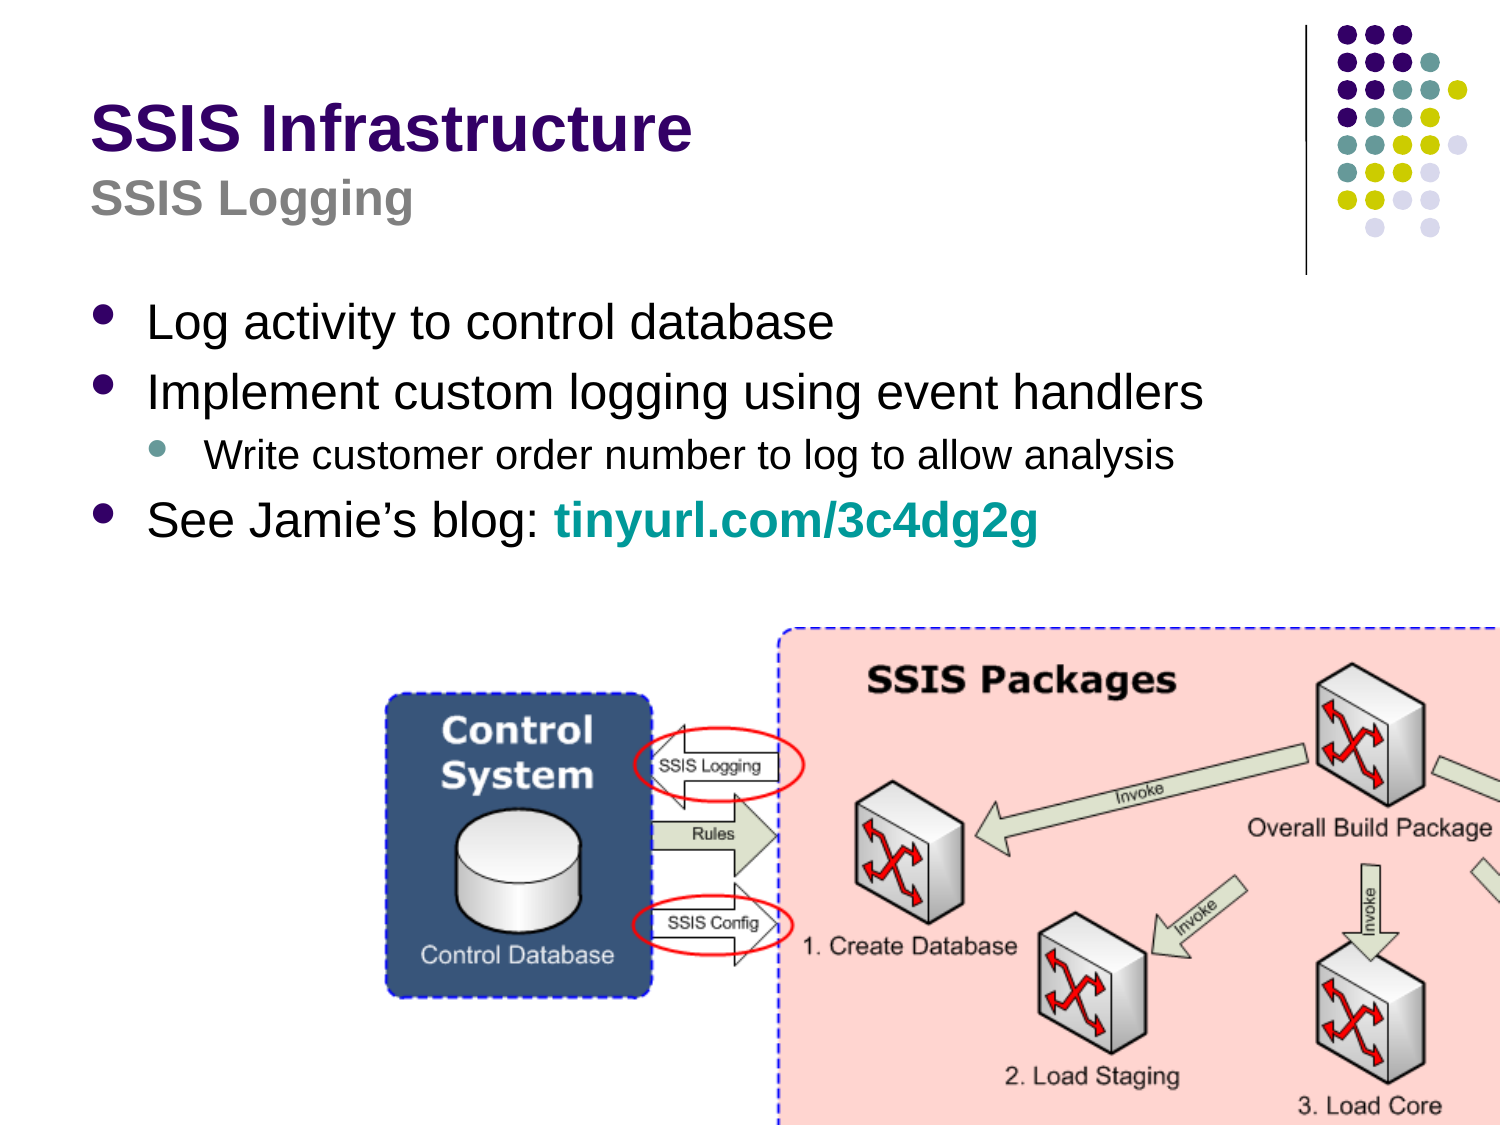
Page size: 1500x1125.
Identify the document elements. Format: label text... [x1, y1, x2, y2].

list Log activity to control database Implement custom logging using event handlers Write customer order number to log to allow analysis See Jamie’s blog: tinyurl.com/3c4dg2g [74, 281, 1426, 1006]
title SSIS Infrastructure SSIS Logging [74, 19, 1313, 233]
picture [384, 627, 1500, 1125]
